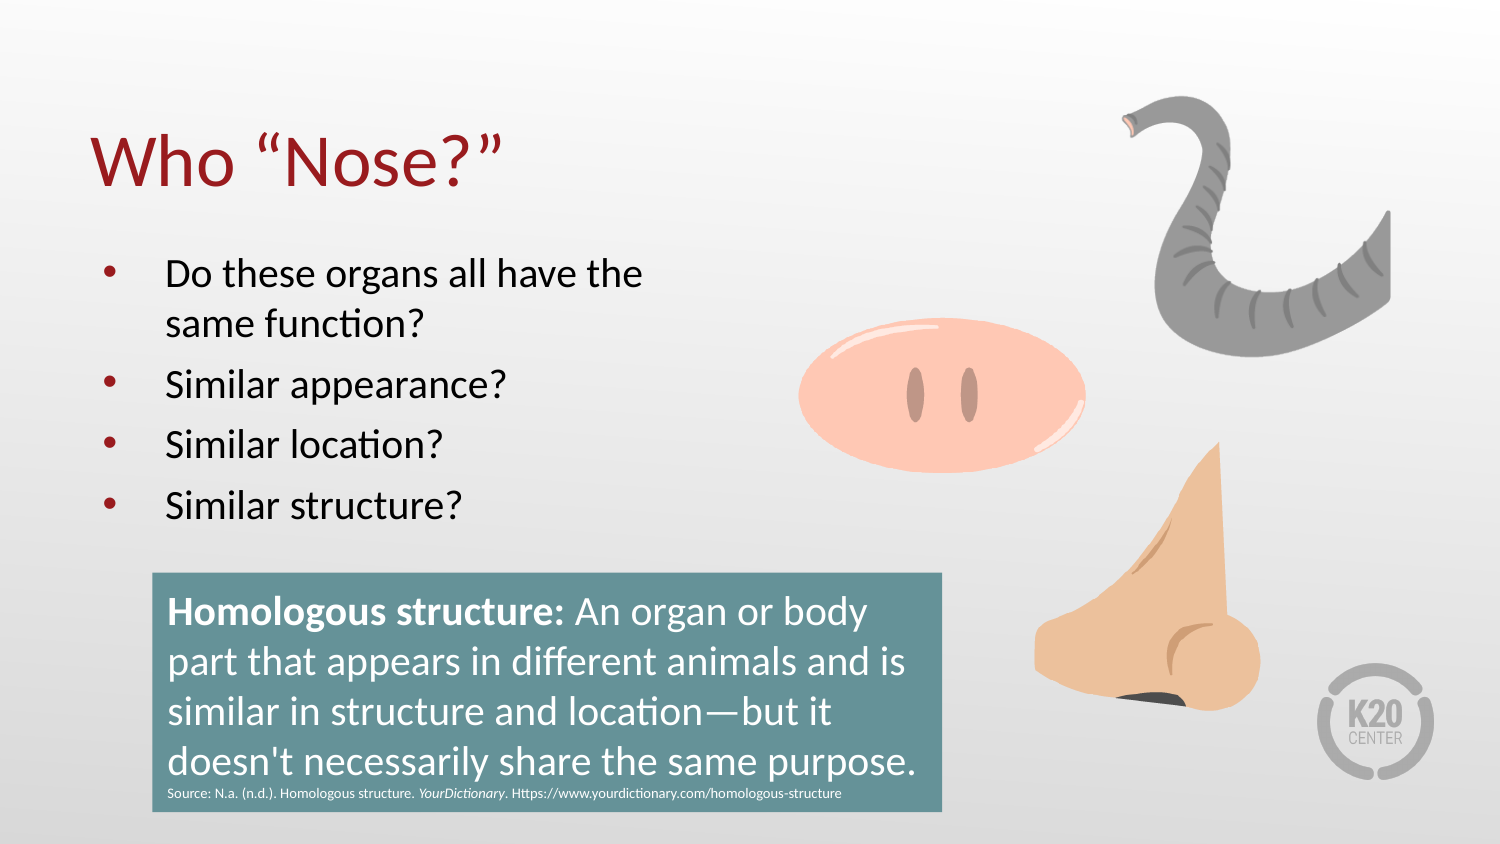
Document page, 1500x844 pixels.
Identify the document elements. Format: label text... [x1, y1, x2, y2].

picture [662, 19, 1500, 797]
text_box Homologous structure: An organ or body part that appears in different animals and is similar in structure and location—but it doesn't necessarily share the same purpose. Source: N.a. (n.d.). Homologous structure. YourDictionary. Https://www.yourdictionary.com/homologous-structure [152, 572, 943, 813]
title Who “Nose?” [75, 86, 859, 228]
list Do these organs all have the same function? Similar appearance? Similar location? Similar structure? [75, 238, 707, 562]
